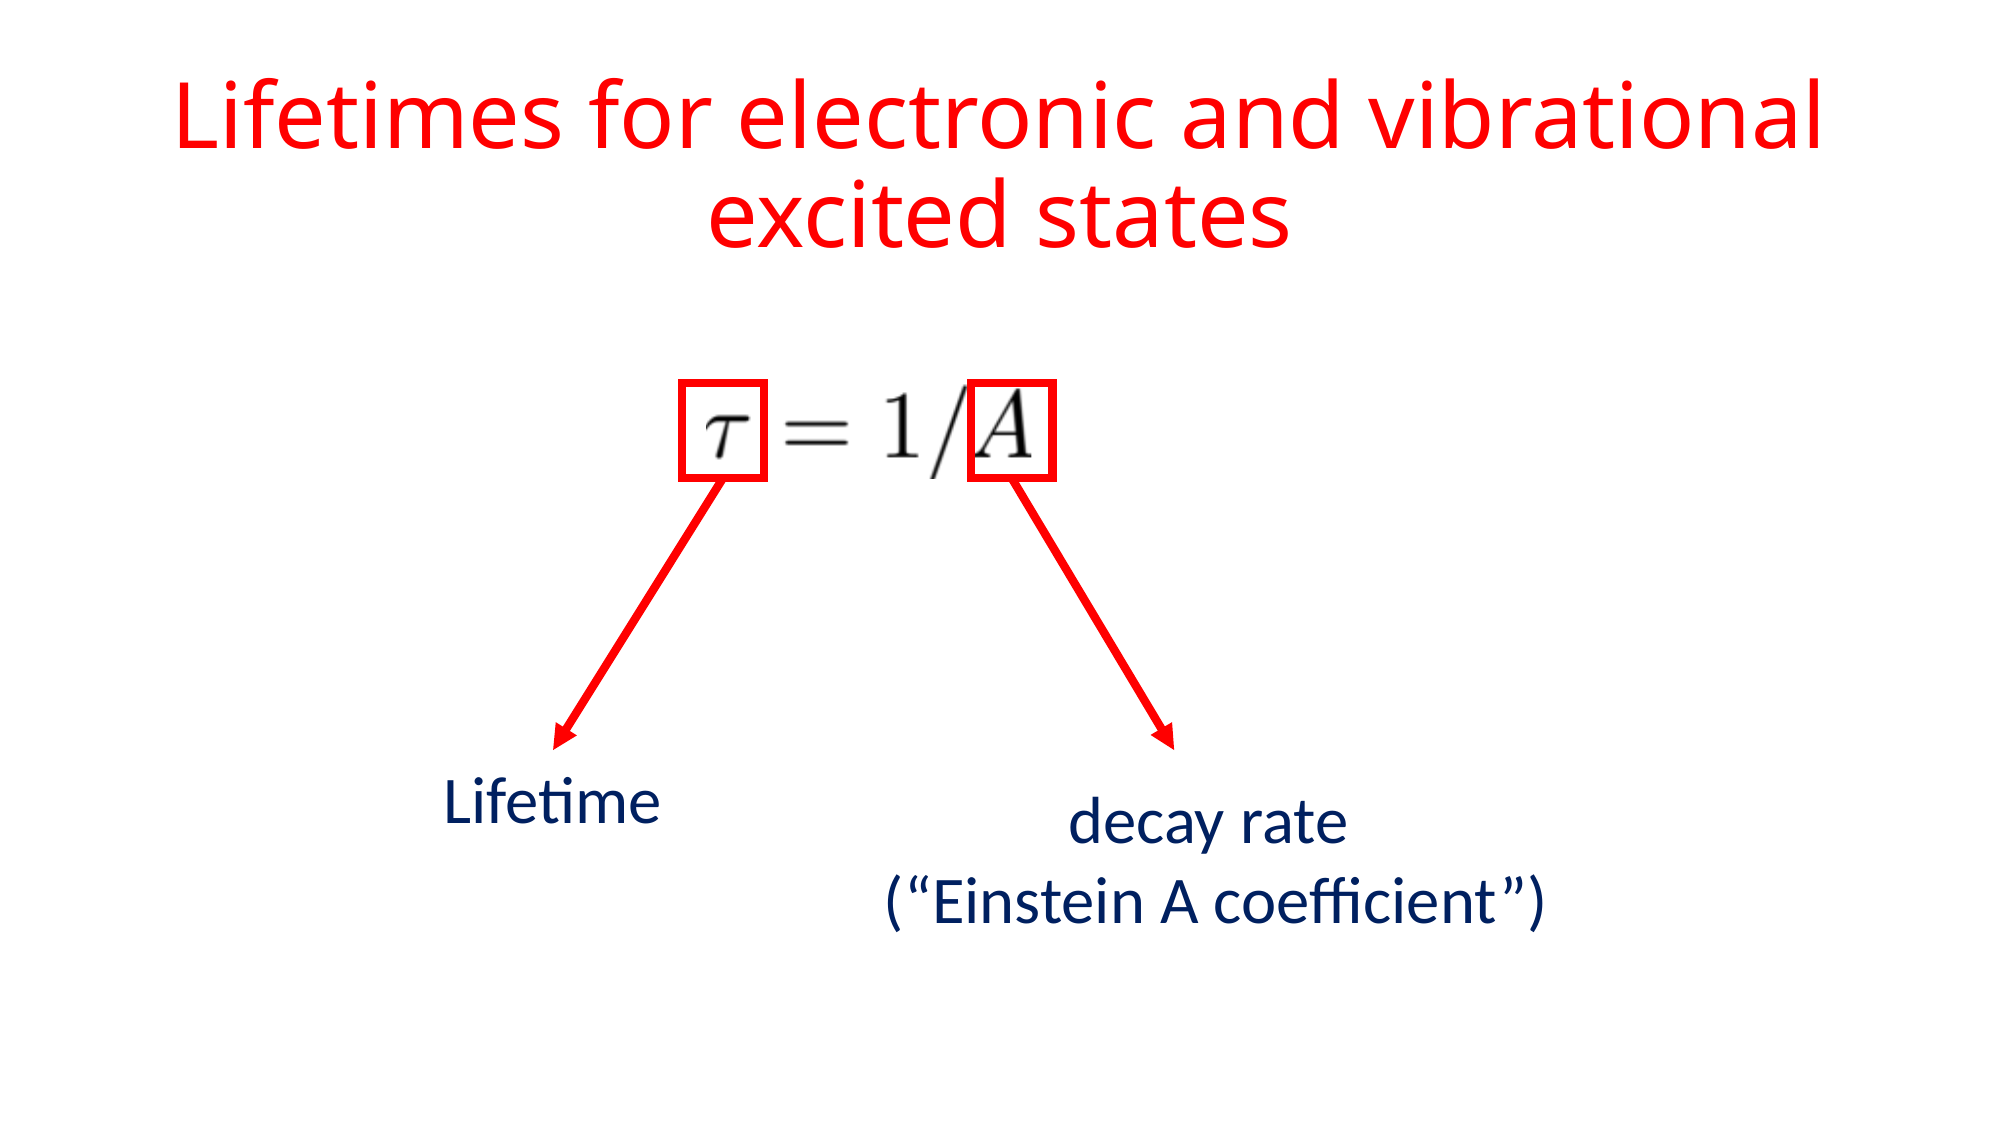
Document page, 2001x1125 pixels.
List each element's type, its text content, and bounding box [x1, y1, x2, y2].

text_box [970, 382, 1054, 478]
title Lifetimes for electronic and vibrational excited states [137, 59, 1863, 278]
text_box Lifetime [428, 749, 678, 845]
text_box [553, 478, 723, 750]
text_box decay rate (“Einstein A coefficient”) [869, 769, 1563, 944]
text_box [681, 382, 765, 478]
picture [705, 383, 1032, 479]
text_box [1011, 478, 1175, 750]
